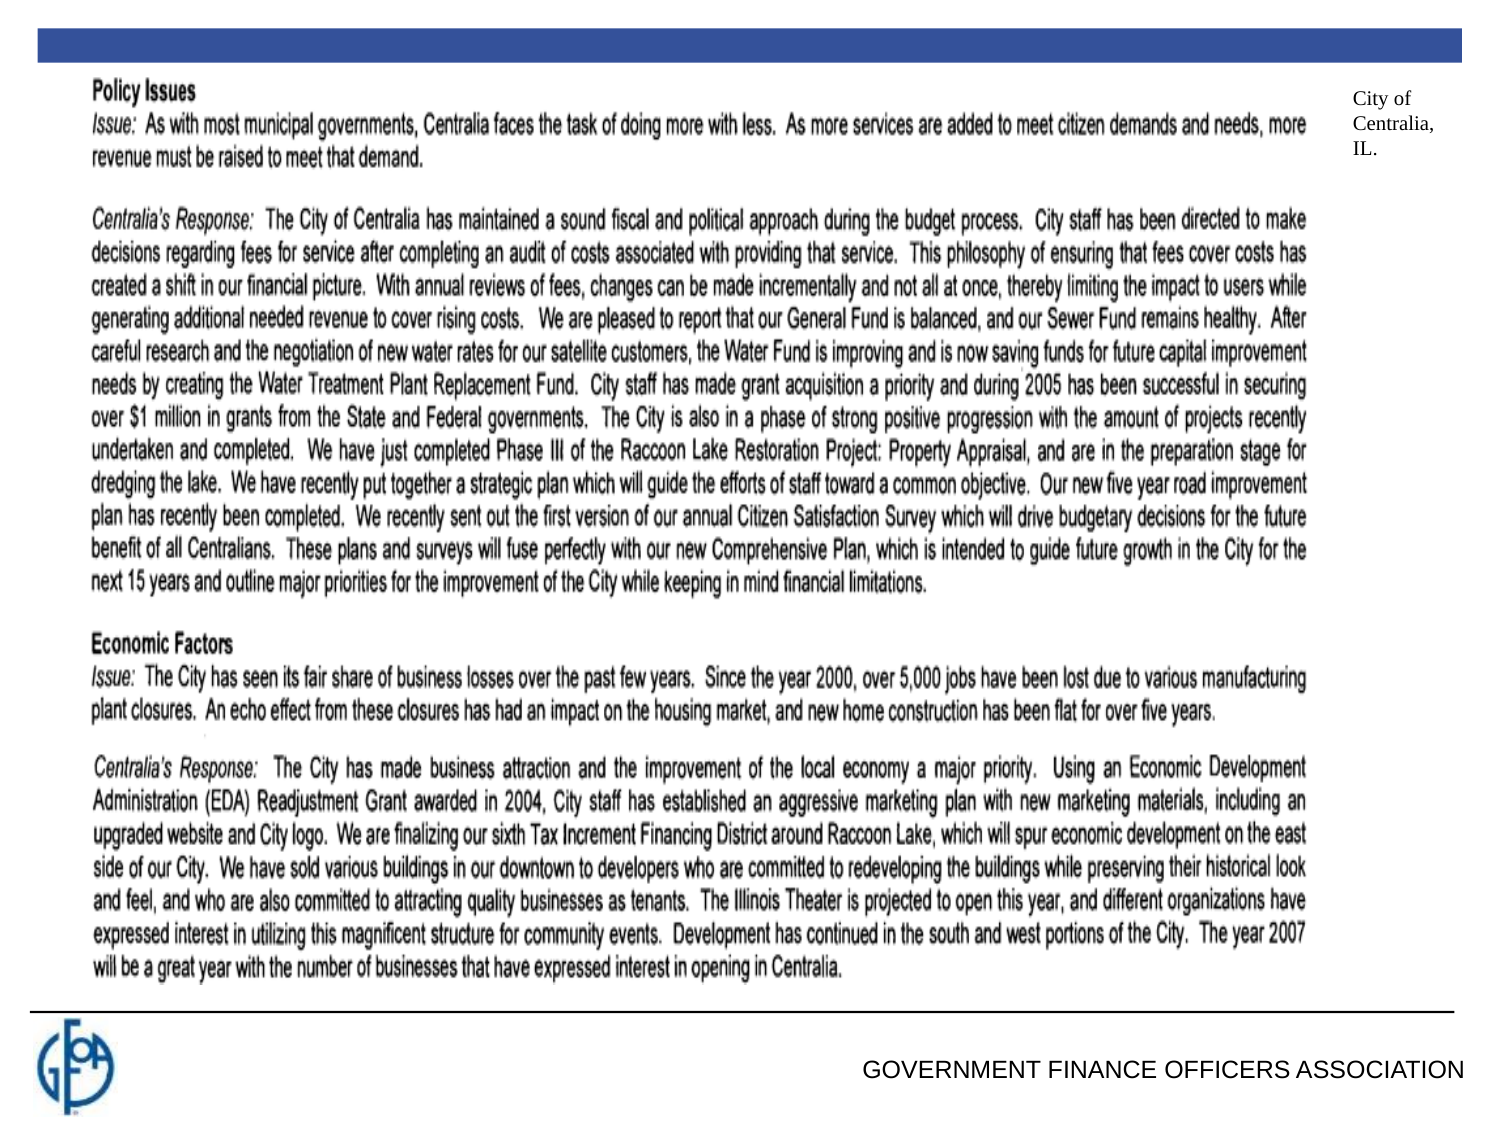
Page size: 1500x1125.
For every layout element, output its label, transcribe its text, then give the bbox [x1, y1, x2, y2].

text_box City of Centralia, IL. [1340, 76, 1479, 167]
picture [84, 76, 1339, 986]
picture [33, 1017, 118, 1117]
